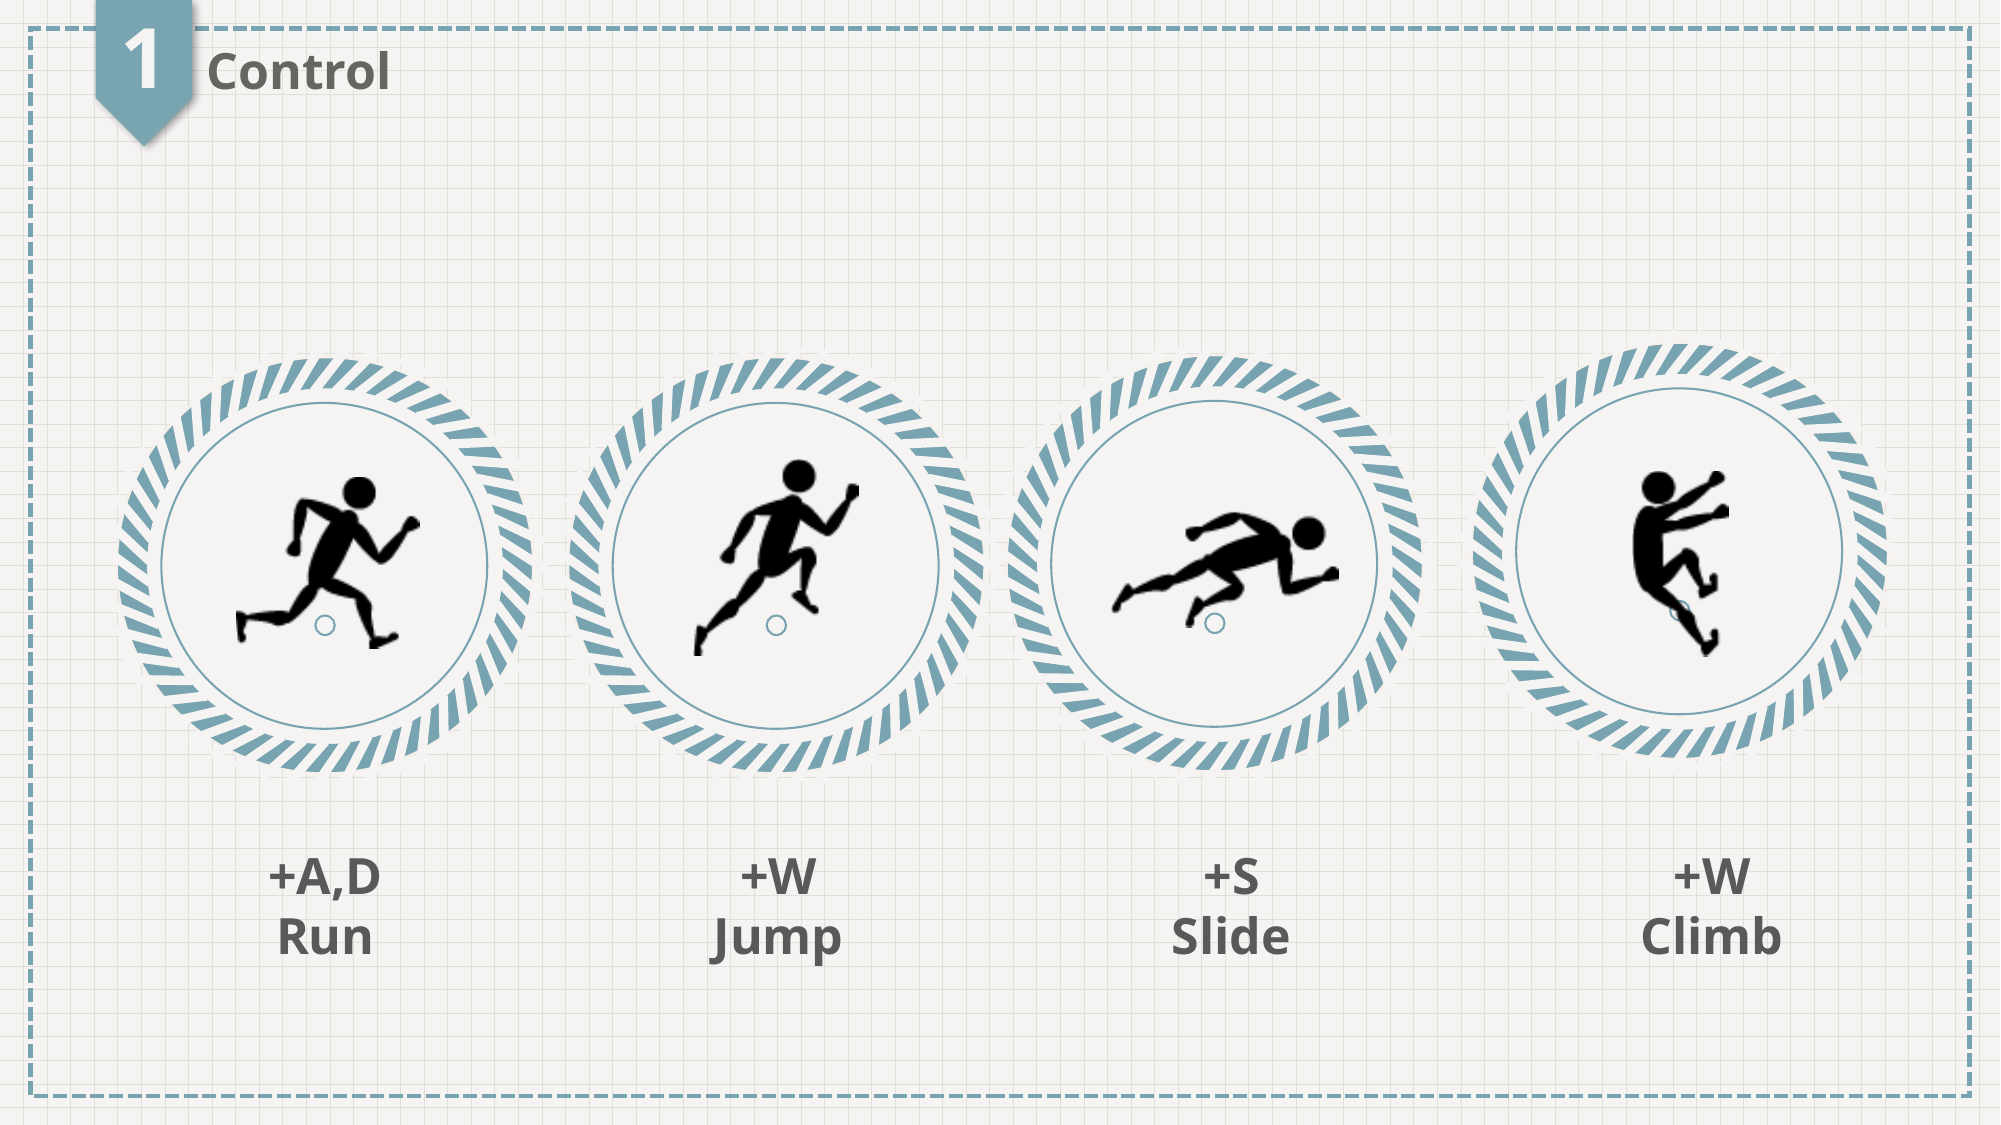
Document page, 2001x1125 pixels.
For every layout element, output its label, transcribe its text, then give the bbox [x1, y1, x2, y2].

picture [1632, 471, 1729, 657]
text_box +W Jump [698, 836, 859, 972]
text_box +S Slide [1157, 836, 1306, 972]
picture [236, 477, 420, 649]
picture [693, 459, 859, 656]
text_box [105, 346, 545, 974]
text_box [1460, 332, 1900, 772]
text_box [995, 344, 1435, 784]
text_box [556, 346, 996, 786]
list Control [192, 35, 883, 112]
text_box +W Climb [1625, 836, 1799, 972]
picture [1110, 481, 1339, 628]
list 1 [95, 0, 193, 123]
